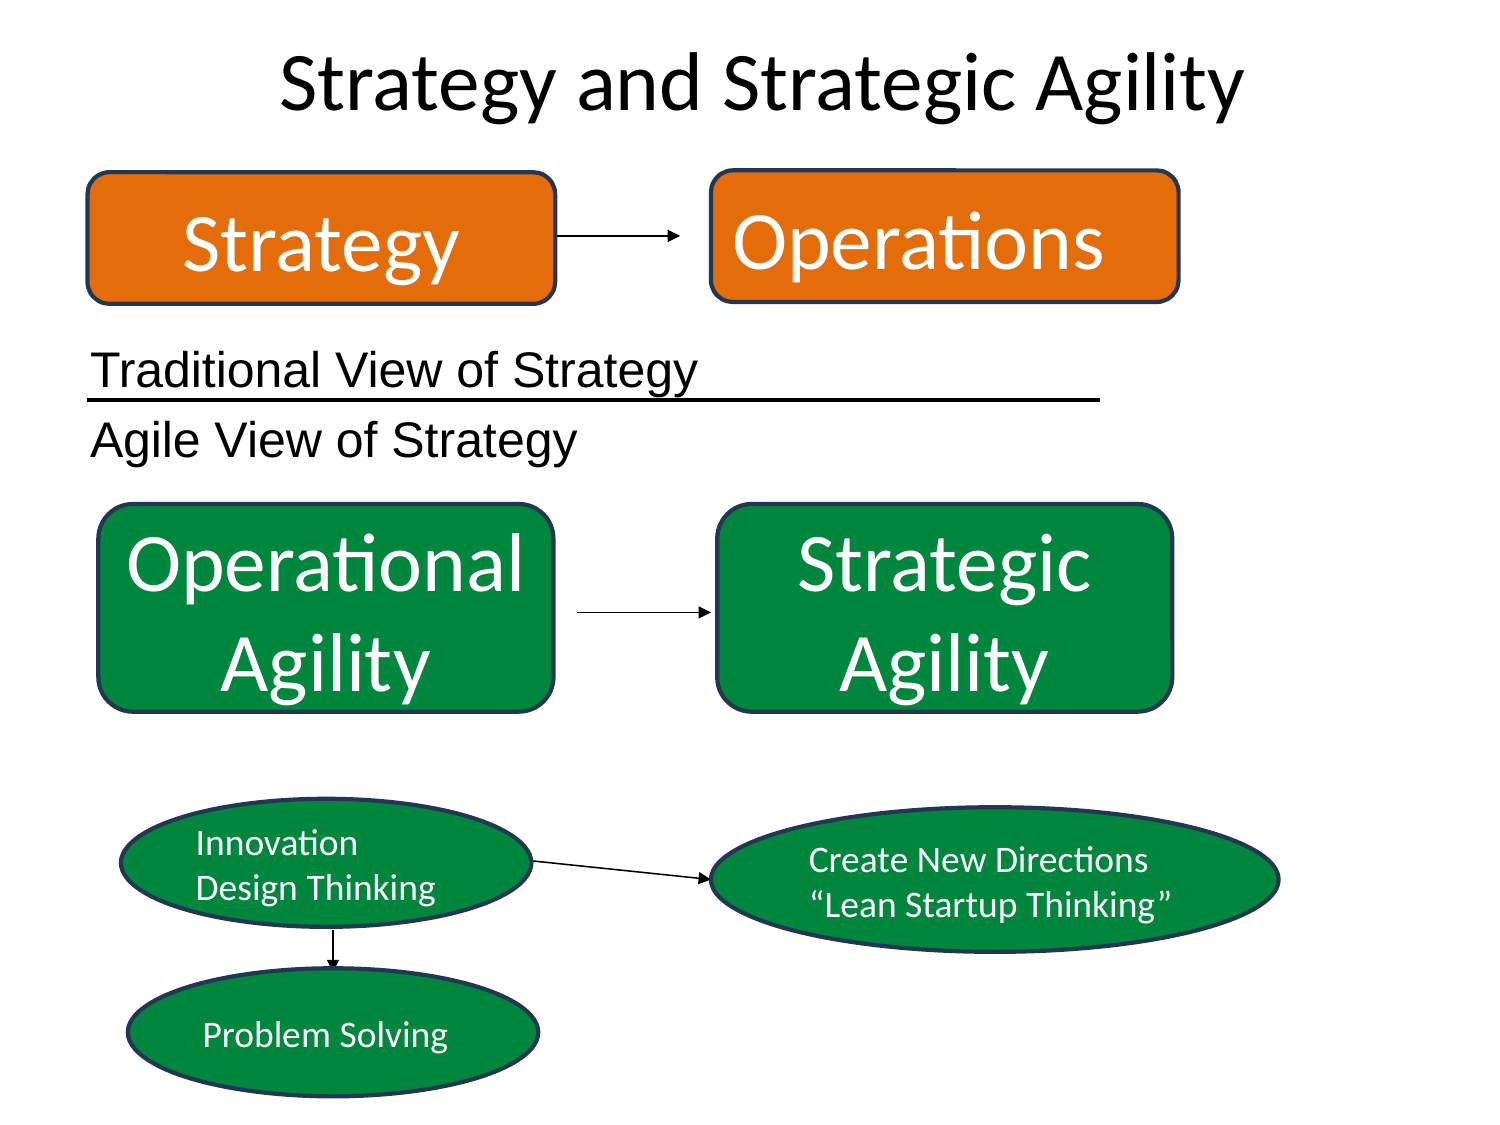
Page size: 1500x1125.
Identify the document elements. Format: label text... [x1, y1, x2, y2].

text_box Operations [708, 168, 1181, 305]
text_box Innovation Design Thinking [118, 796, 532, 929]
list Traditional View of Strategy Agile View of Strategy [75, 329, 1425, 885]
title Strategy and Strategic Agility [87, 20, 1438, 208]
text_box Problem Solving [125, 966, 541, 1099]
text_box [492, 856, 712, 880]
text_box Strategic Agility [715, 501, 1175, 714]
text_box Operational Agility [96, 501, 556, 714]
text_box Strategy [85, 170, 558, 306]
text_box Create New Directions “Lean Startup Thinking” [710, 805, 1281, 954]
